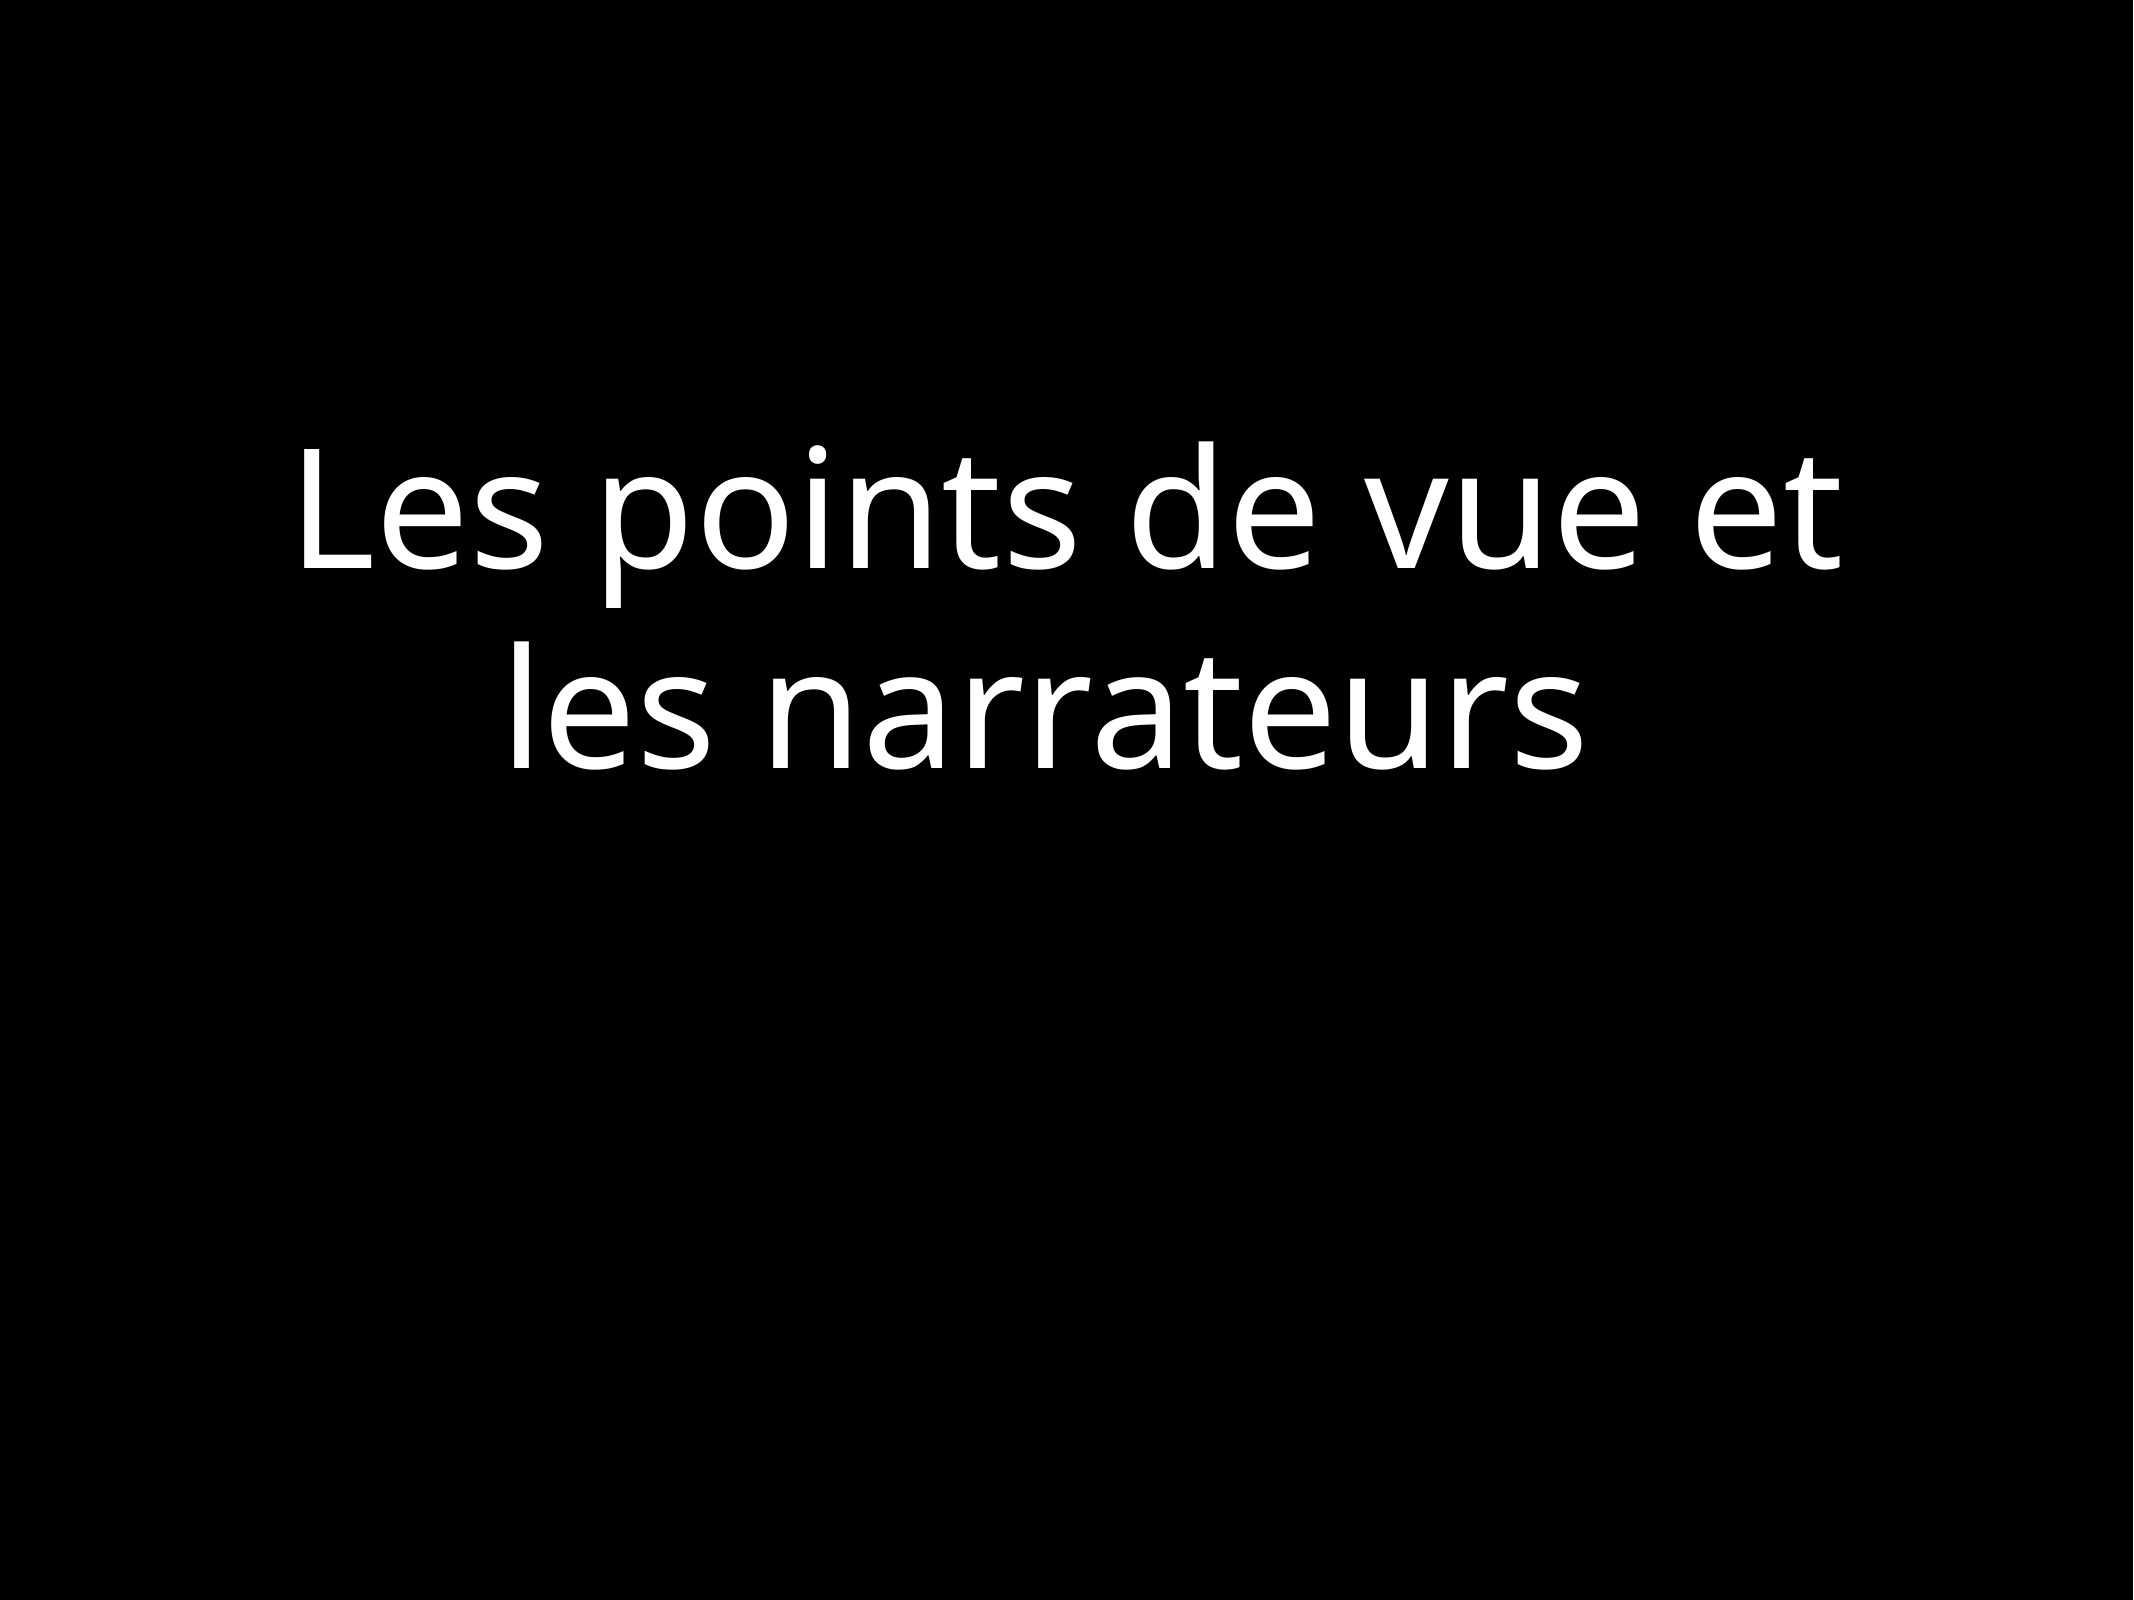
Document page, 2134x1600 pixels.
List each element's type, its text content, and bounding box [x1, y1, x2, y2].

title Les points de vue et les narrateurs [207, 268, 1926, 811]
